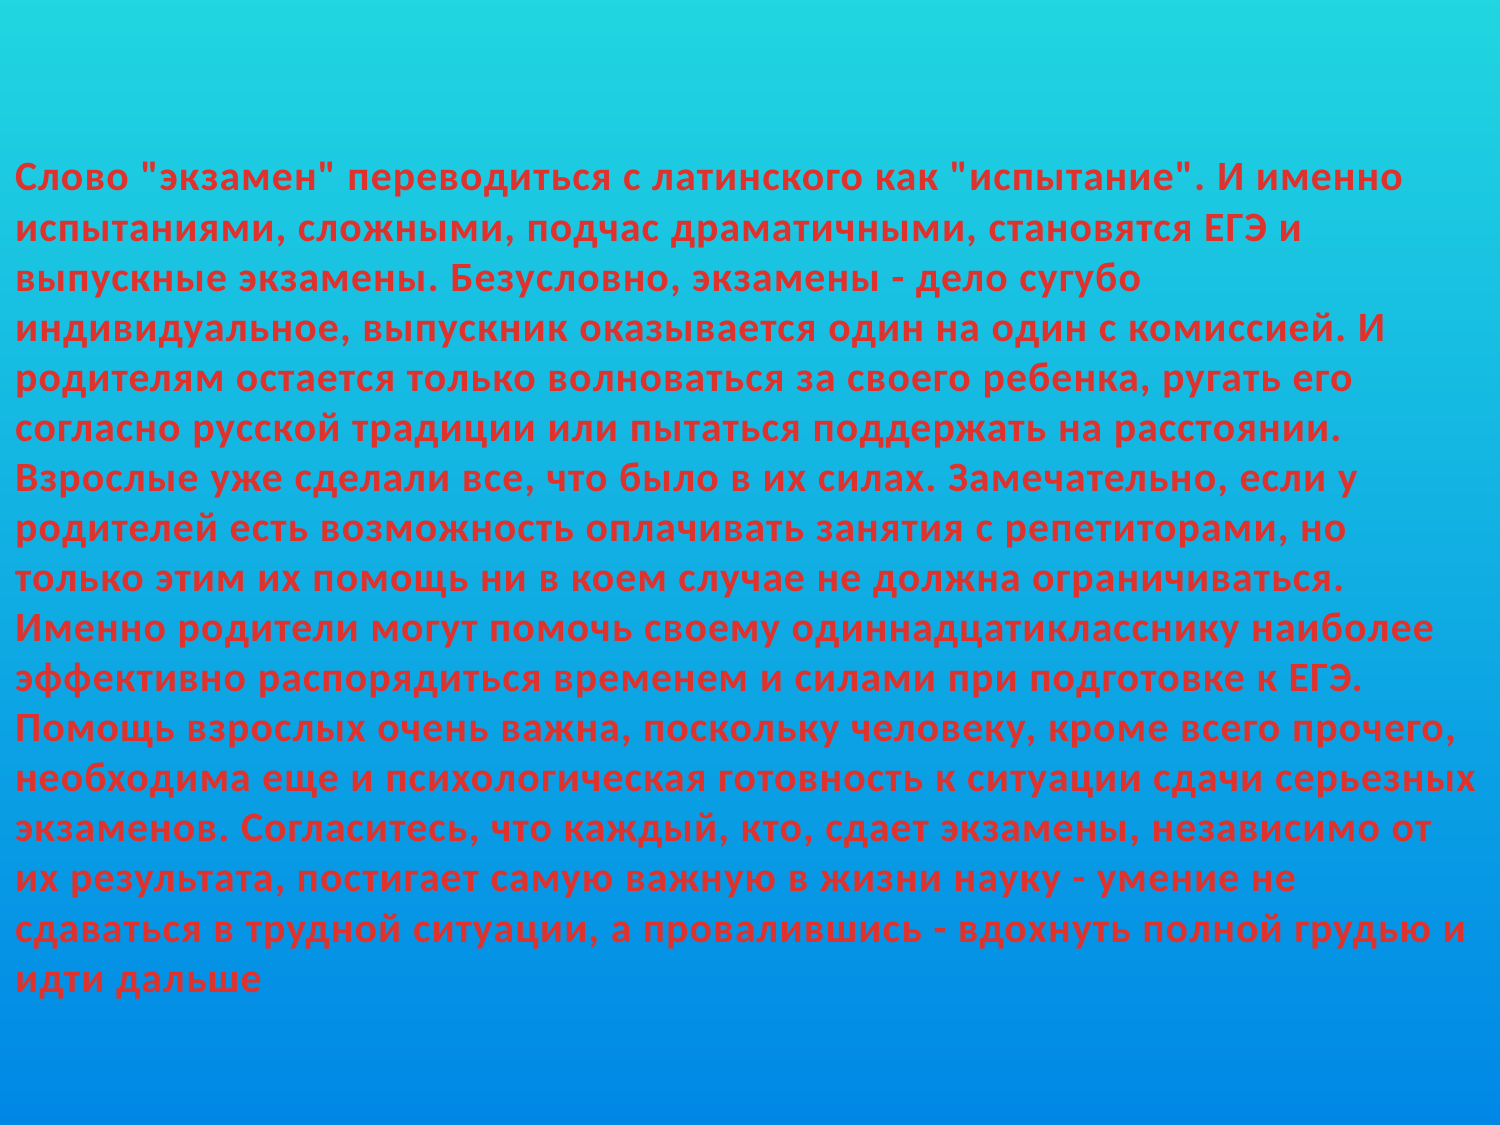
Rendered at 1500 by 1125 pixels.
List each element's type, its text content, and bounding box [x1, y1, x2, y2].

list Слово "экзамен" переводиться с латинского как "испытание". И именно испытаниями, сложными, подчас драматичными, становятся ЕГЭ и выпускные экзамены. Безусловно, экзамены - дело сугубо индивидуальное, выпускник оказывается один на один с комиссией. И родителям остается только волноваться за своего ребенка, ругать его согласно русской традиции или пытаться поддержать на расстоянии. Взрослые уже сделали все, что было в их силах. Замечательно, если у родителей есть возможность оплачивать занятия с репетиторами, но только этим их помощь ни в коем случае не должна ограничиваться. Именно родители могут помочь своему одиннадцатикласснику наиболее эффективно распорядиться временем и силами при подготовке к ЕГЭ. Помощь взрослых очень важна, поскольку человеку, кроме всего прочего, необходима еще и психологическая готовность к ситуации сдачи серьезных экзаменов. Согласитесь, что каждый, кто, сдает экзамены, независимо от их результата, постигает самую важную в жизни науку - умение не сдаваться в трудной ситуации, а провалившись - вдохнуть полной грудью и идти дальше [0, 70, 1500, 1067]
